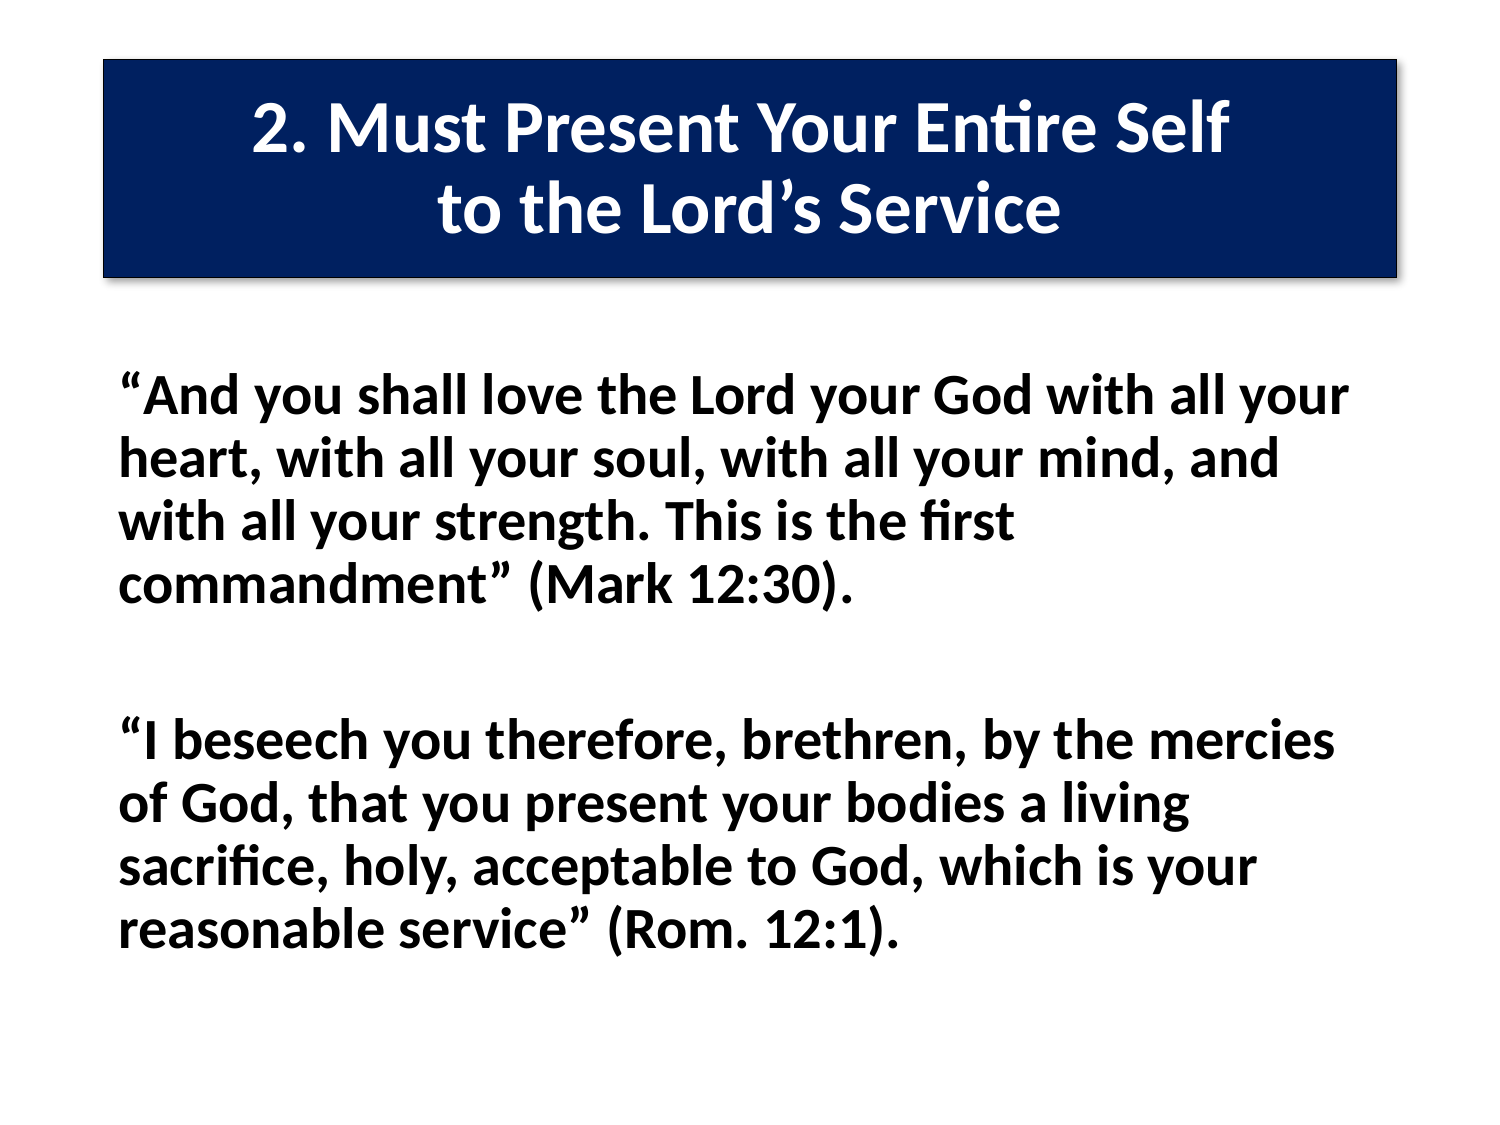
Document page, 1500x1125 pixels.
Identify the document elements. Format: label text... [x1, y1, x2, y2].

title 2. Must Present Your Entire Self to the Lord’s Service [103, 59, 1397, 278]
list “And you shall love the Lord your God with all your heart, with all your soul, with all your mind, and with all your strength. This is the first commandment” (Mark 12:30). “I beseech you therefore, brethren, by the mercies of God, that you present your bodies a living sacrifice, holy, acceptable to God, which is your reasonable service” (Rom. 12:1). [103, 356, 1397, 1025]
